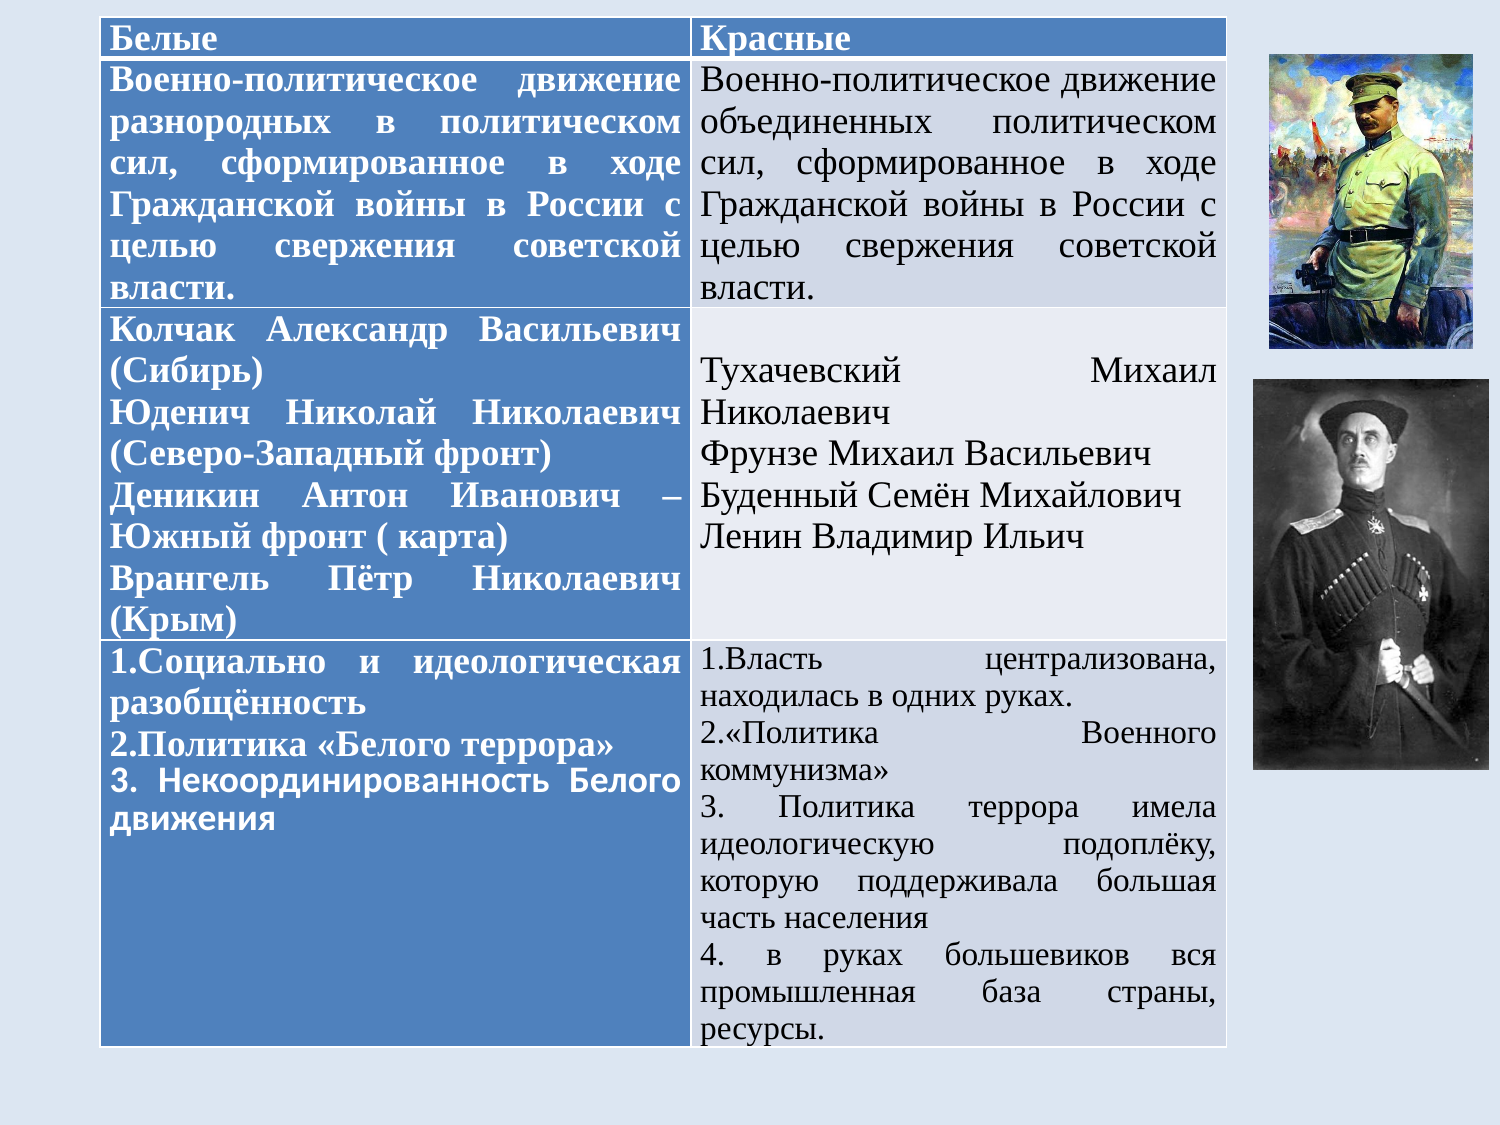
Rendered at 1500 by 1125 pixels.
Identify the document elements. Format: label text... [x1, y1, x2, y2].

table_cell Военно-политическое движение разнородных в политическом сил, сформированное в ходе Гражданской войны в России с целью свержения советской власти. [101, 61, 690, 307]
table_header Белые [101, 18, 690, 56]
table_cell Колчак Александр Васильевич (Сибирь) Юденич Николай Николаевич (Северо-Западный фронт) Деникин Антон Иванович – Южный фронт ( карта) Врангель Пётр Николаевич (Крым) [101, 308, 690, 639]
picture [1269, 54, 1473, 349]
table_cell Тухачевский Михаил Николаевич Фрунзе Михаил Васильевич Буденный Семён Михайлович Ленин Владимир Ильич [692, 308, 1226, 639]
table_cell 1.Социально и идеологическая разобщённость 2.Политика «Белого террора» 3. Некоординированность Белого движения [101, 641, 690, 1046]
table_header Красные [692, 18, 1226, 56]
picture [1253, 379, 1489, 770]
table_cell 1.Власть централизована, находилась в одних руках. 2.«Политика Военного коммунизма» 3. Политика террора имела идеологическую подоплёку, которую поддерживала большая часть населения 4. в руках большевиков вся промышленная база страны, ресурсы. [692, 641, 1226, 1046]
table_cell Военно-политическое движение объединенных политическом сил, сформированное в ходе Гражданской войны в России с целью свержения советской власти. [692, 61, 1226, 307]
